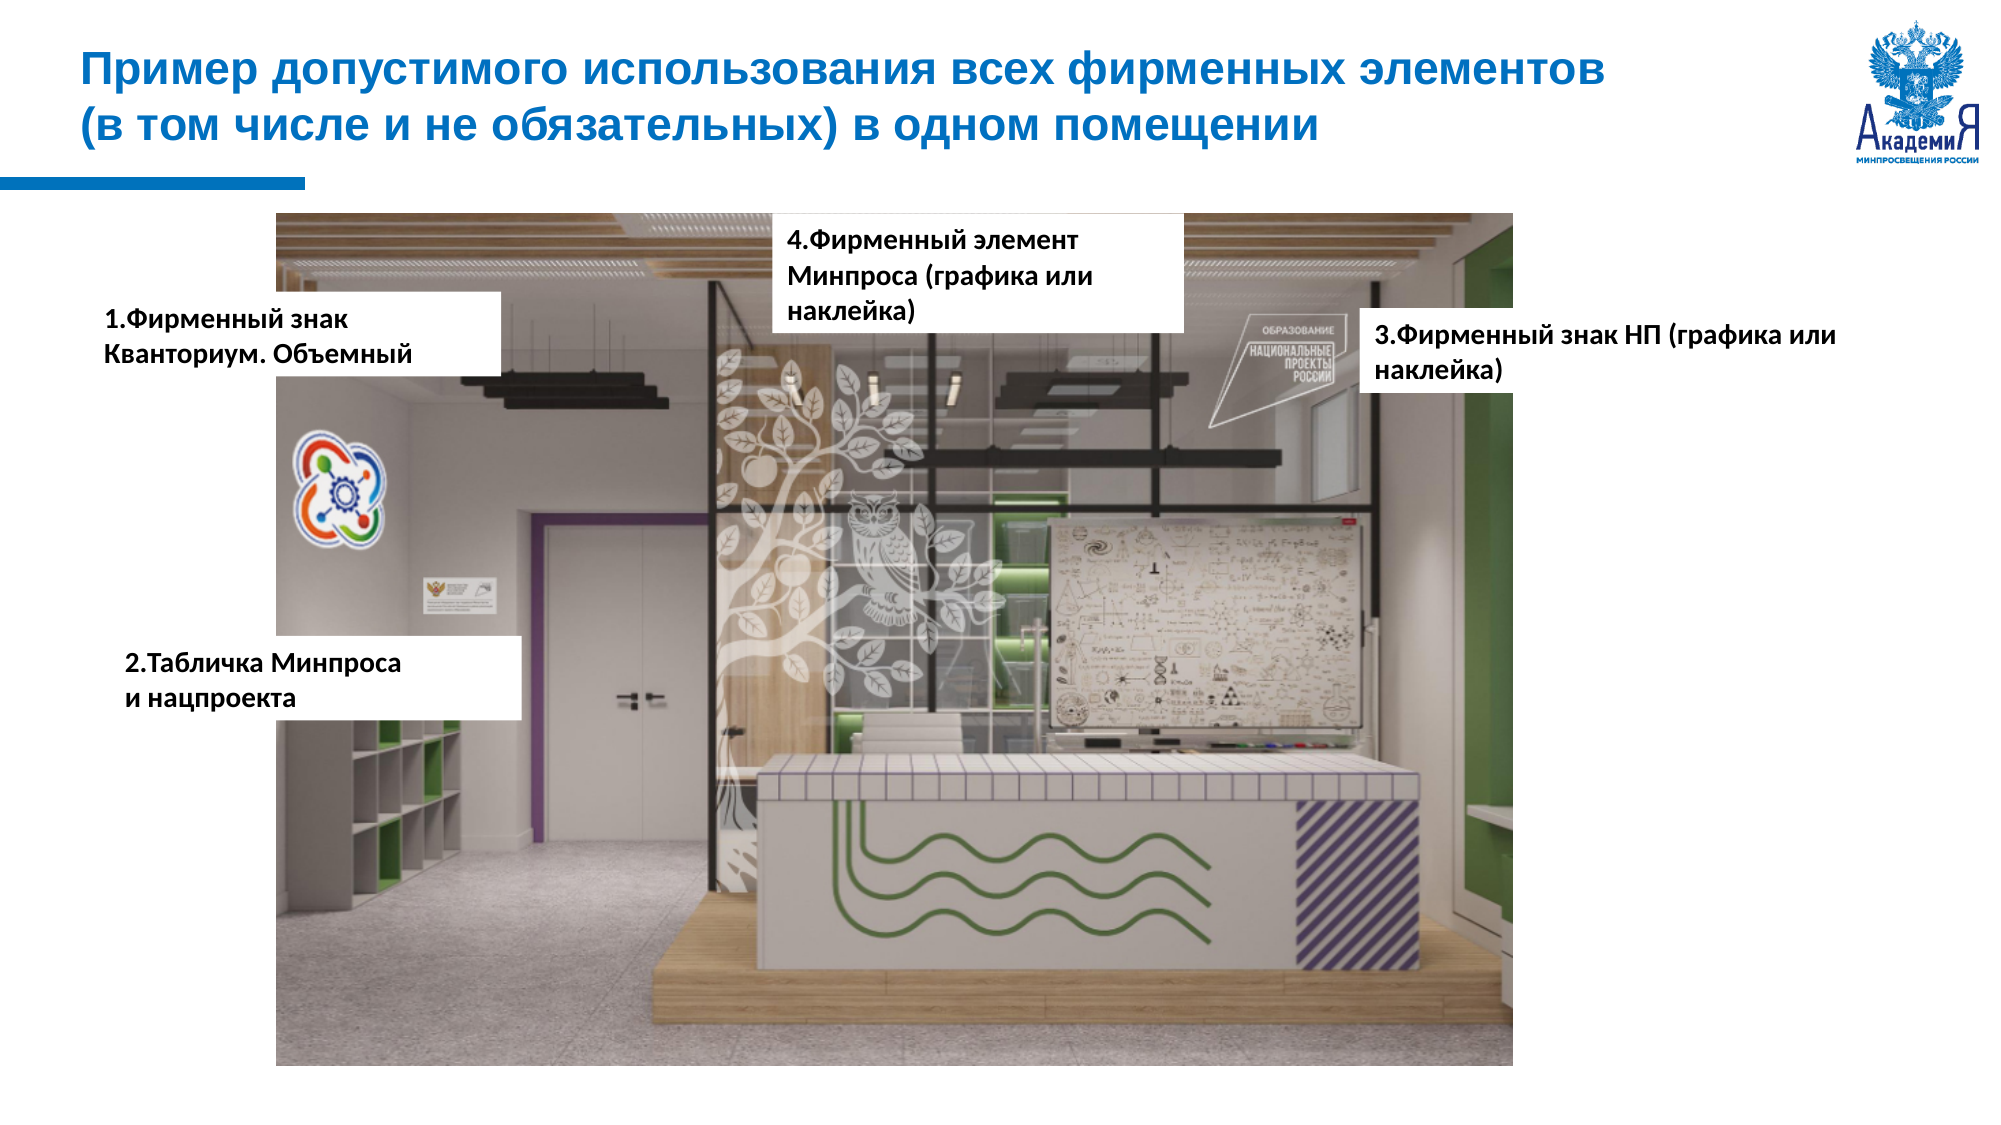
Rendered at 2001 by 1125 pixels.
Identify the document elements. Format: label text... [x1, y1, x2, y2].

picture [1856, 20, 1979, 164]
text_box 2.Табличка Минпроса и нацпроекта [109, 635, 276, 721]
picture [276, 213, 1513, 1066]
text_box 1.Фирменный знак Кванториум. Объемный [89, 291, 276, 377]
text_box 3.Фирменный знак НП (графика или наклейка) [1513, 308, 1863, 393]
text_box Пример допустимого использования всех фирменных элементов (в том числе и не обязательных) в одном помещении [65, 30, 1683, 158]
